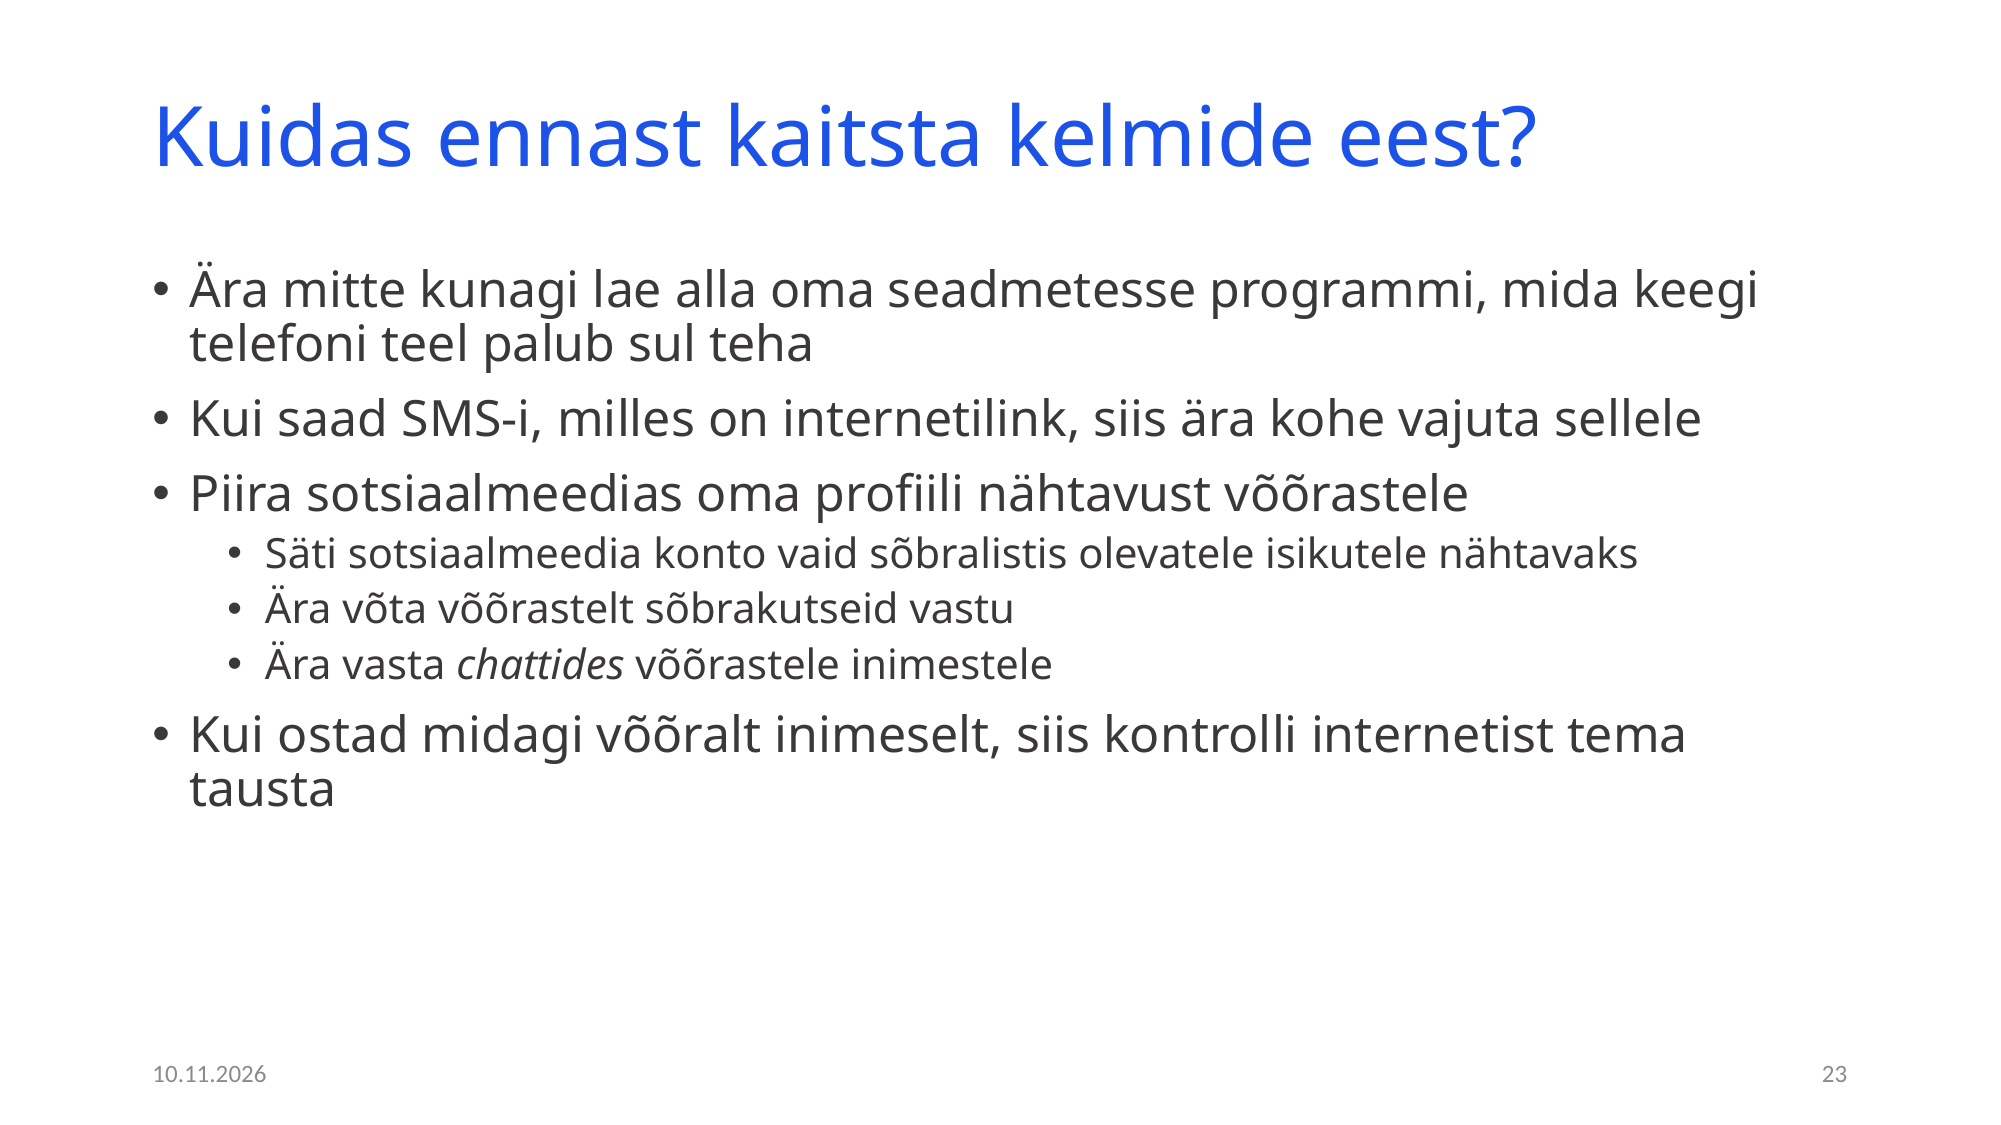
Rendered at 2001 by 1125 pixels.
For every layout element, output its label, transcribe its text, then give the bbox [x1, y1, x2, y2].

list Ära mitte kunagi lae alla oma seadmetesse programmi, mida keegi telefoni teel palub sul teha Kui saad SMS-i, milles on internetilink, siis ära kohe vajuta sellele Piira sotsiaalmeedias oma profiili nähtavust võõrastele Säti sotsiaalmeedia konto vaid sõbralistis olevatele isikutele nähtavaks Ära võta võõrastelt sõbrakutseid vastu Ära vasta chattides võõrastele inimestele Kui ostad midagi võõralt inimeselt, siis kontrolli internetist tema tausta [137, 256, 1863, 1014]
title Kuidas ennast kaitsta kelmide eest? [137, 59, 1863, 220]
slide_number 23 [1412, 1042, 1863, 1103]
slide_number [137, 1042, 588, 1103]
